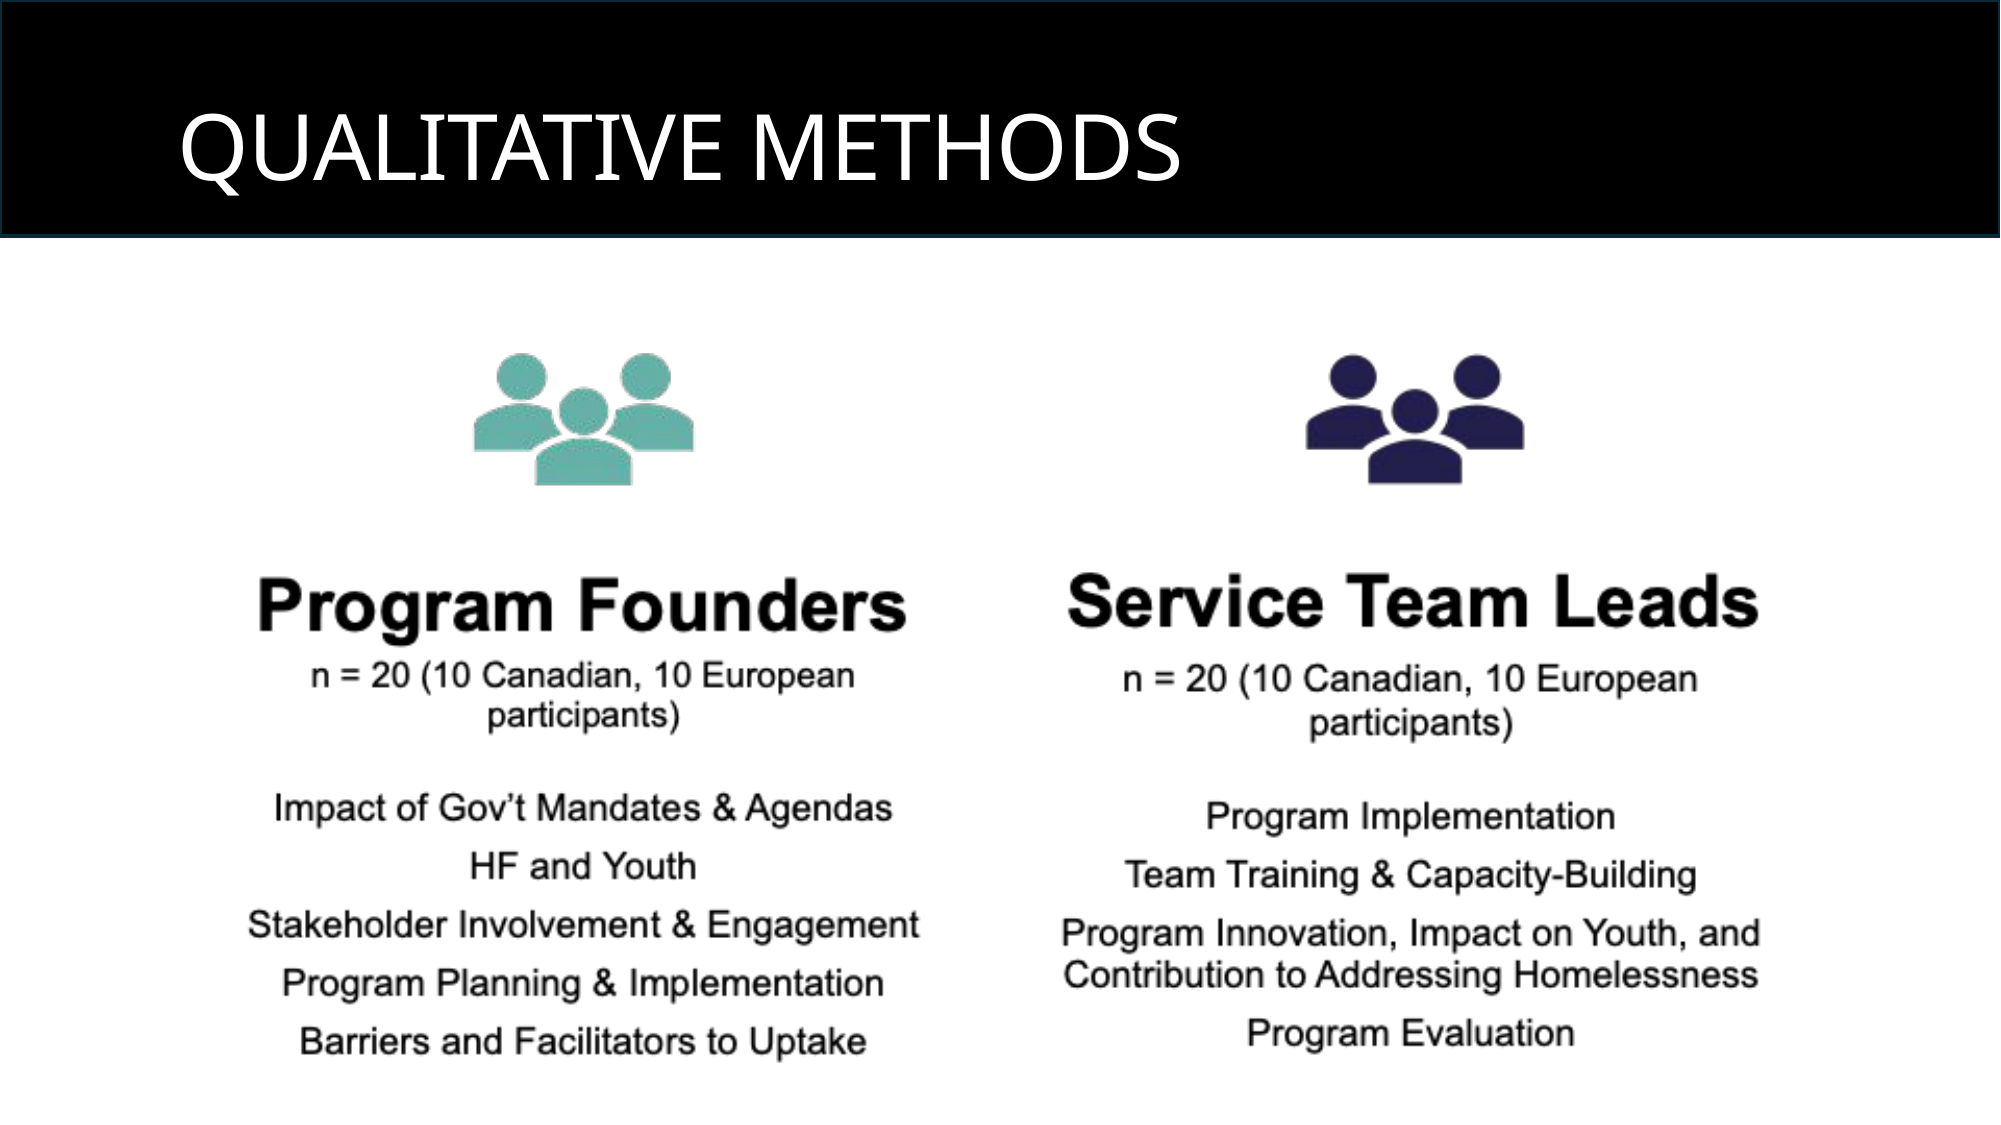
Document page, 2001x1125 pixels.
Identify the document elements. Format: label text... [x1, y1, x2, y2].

text_box [0, 0, 2000, 238]
text_box QUALITATIVE METHODS [174, 86, 2000, 199]
picture [103, 302, 1897, 1087]
